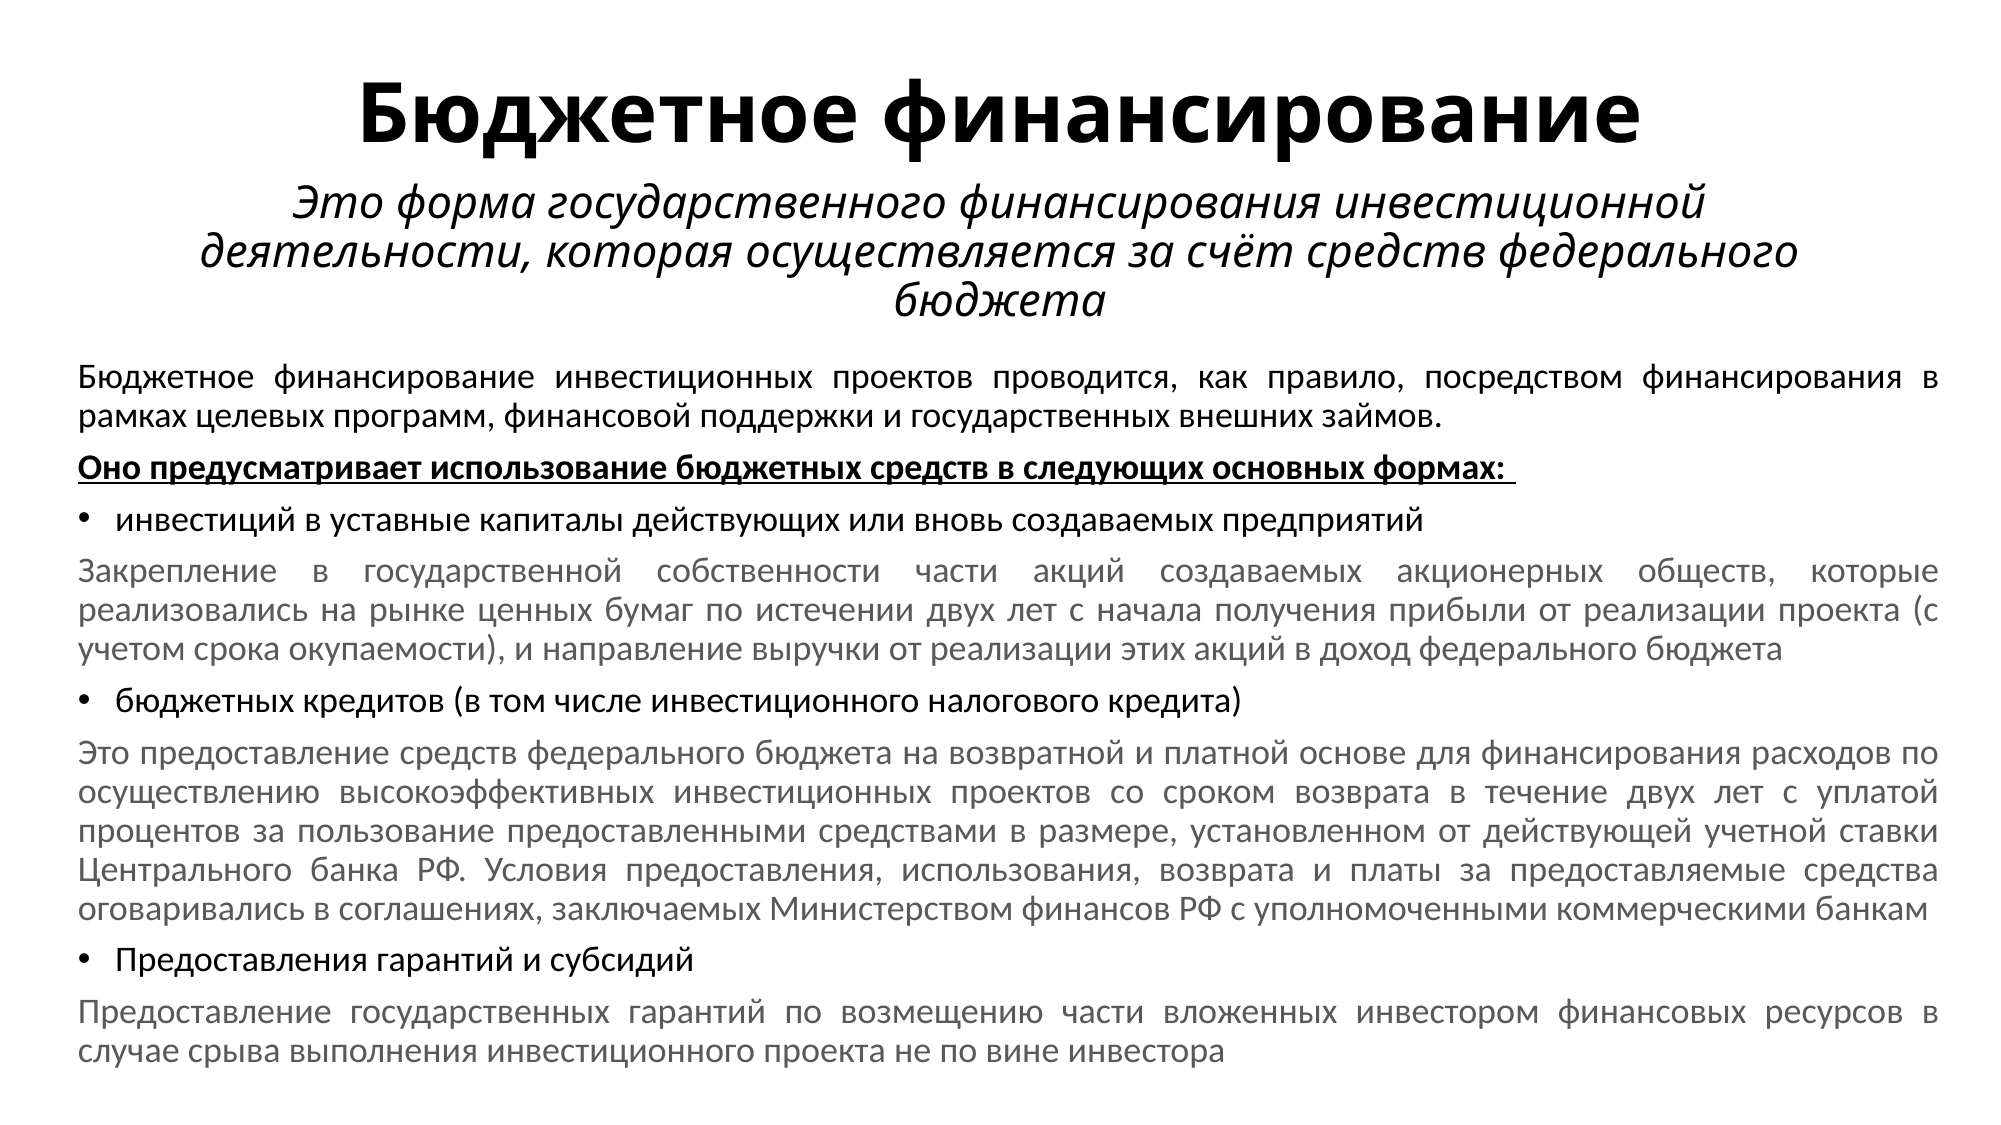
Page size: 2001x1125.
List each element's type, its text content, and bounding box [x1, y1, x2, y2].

title Бюджетное финансирование [137, 59, 1863, 171]
text_box Это форма государственного финансирования инвестиционной деятельности, которая осуществляется за счёт средств федерального бюджета [137, 171, 1863, 335]
list Бюджетное финансирование инвестиционных проектов проводится, как правило, посредством финансирования в рамках целевых программ, финансовой поддержки и государственных внешних займов. Оно предусматривает использование бюджетных средств в следующих основных формах: инвестиций в уставные капиталы действующих или вновь создаваемых предприятий Закрепление в государственной собственности части акций создаваемых акционерных обществ, которые реализовались на рынке ценных бумаг по истечении двух лет с начала получения прибыли от реализации проекта (с учетом срока окупаемости), и направление выручки от реализации этих акций в доход федерального бюджета бюджетных кредитов (в том числе инвестиционного налогового кредита) Это предоставление средств федерального бюджета на возвратной и платной основе для финансирования расходов по осуществлению высокоэффективных инвестиционных проектов со сроком возврата в течение двух лет с уплатой процентов за пользование предоставленными средствами в размере, установленном от действующей учетной ставки Центрального банка РФ. Условия предоставления, использования, возврата и платы за предоставляемые средства оговаривались в соглашениях, заключаемых Министерством финансов РФ с уполномоченными коммерческими банкам Предоставления гарантий и субсидий Предоставление государственных гарантий по возмещению части вложенных инвестором финансовых ресурсов в случае срыва выполнения инвестиционного проекта не по вине инвестора [62, 349, 1957, 1125]
